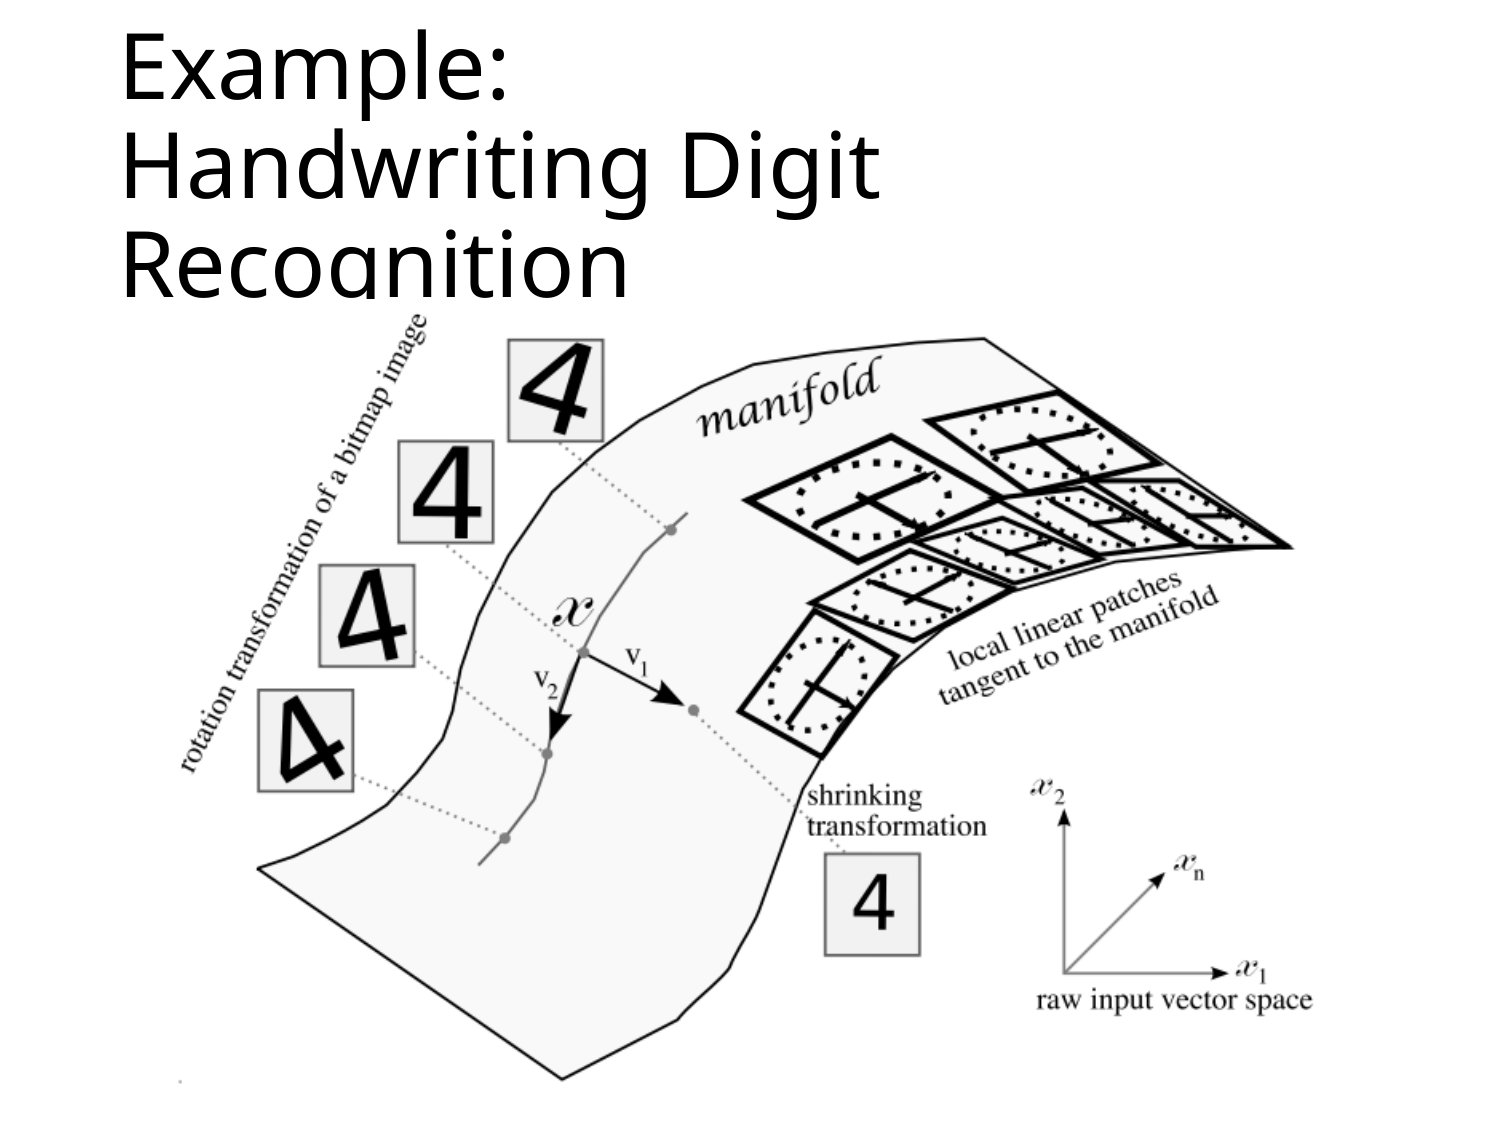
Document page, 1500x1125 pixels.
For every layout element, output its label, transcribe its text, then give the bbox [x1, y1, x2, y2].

picture [158, 299, 1342, 1090]
title Example: Handwriting Digit Recognition [103, 59, 1397, 278]
